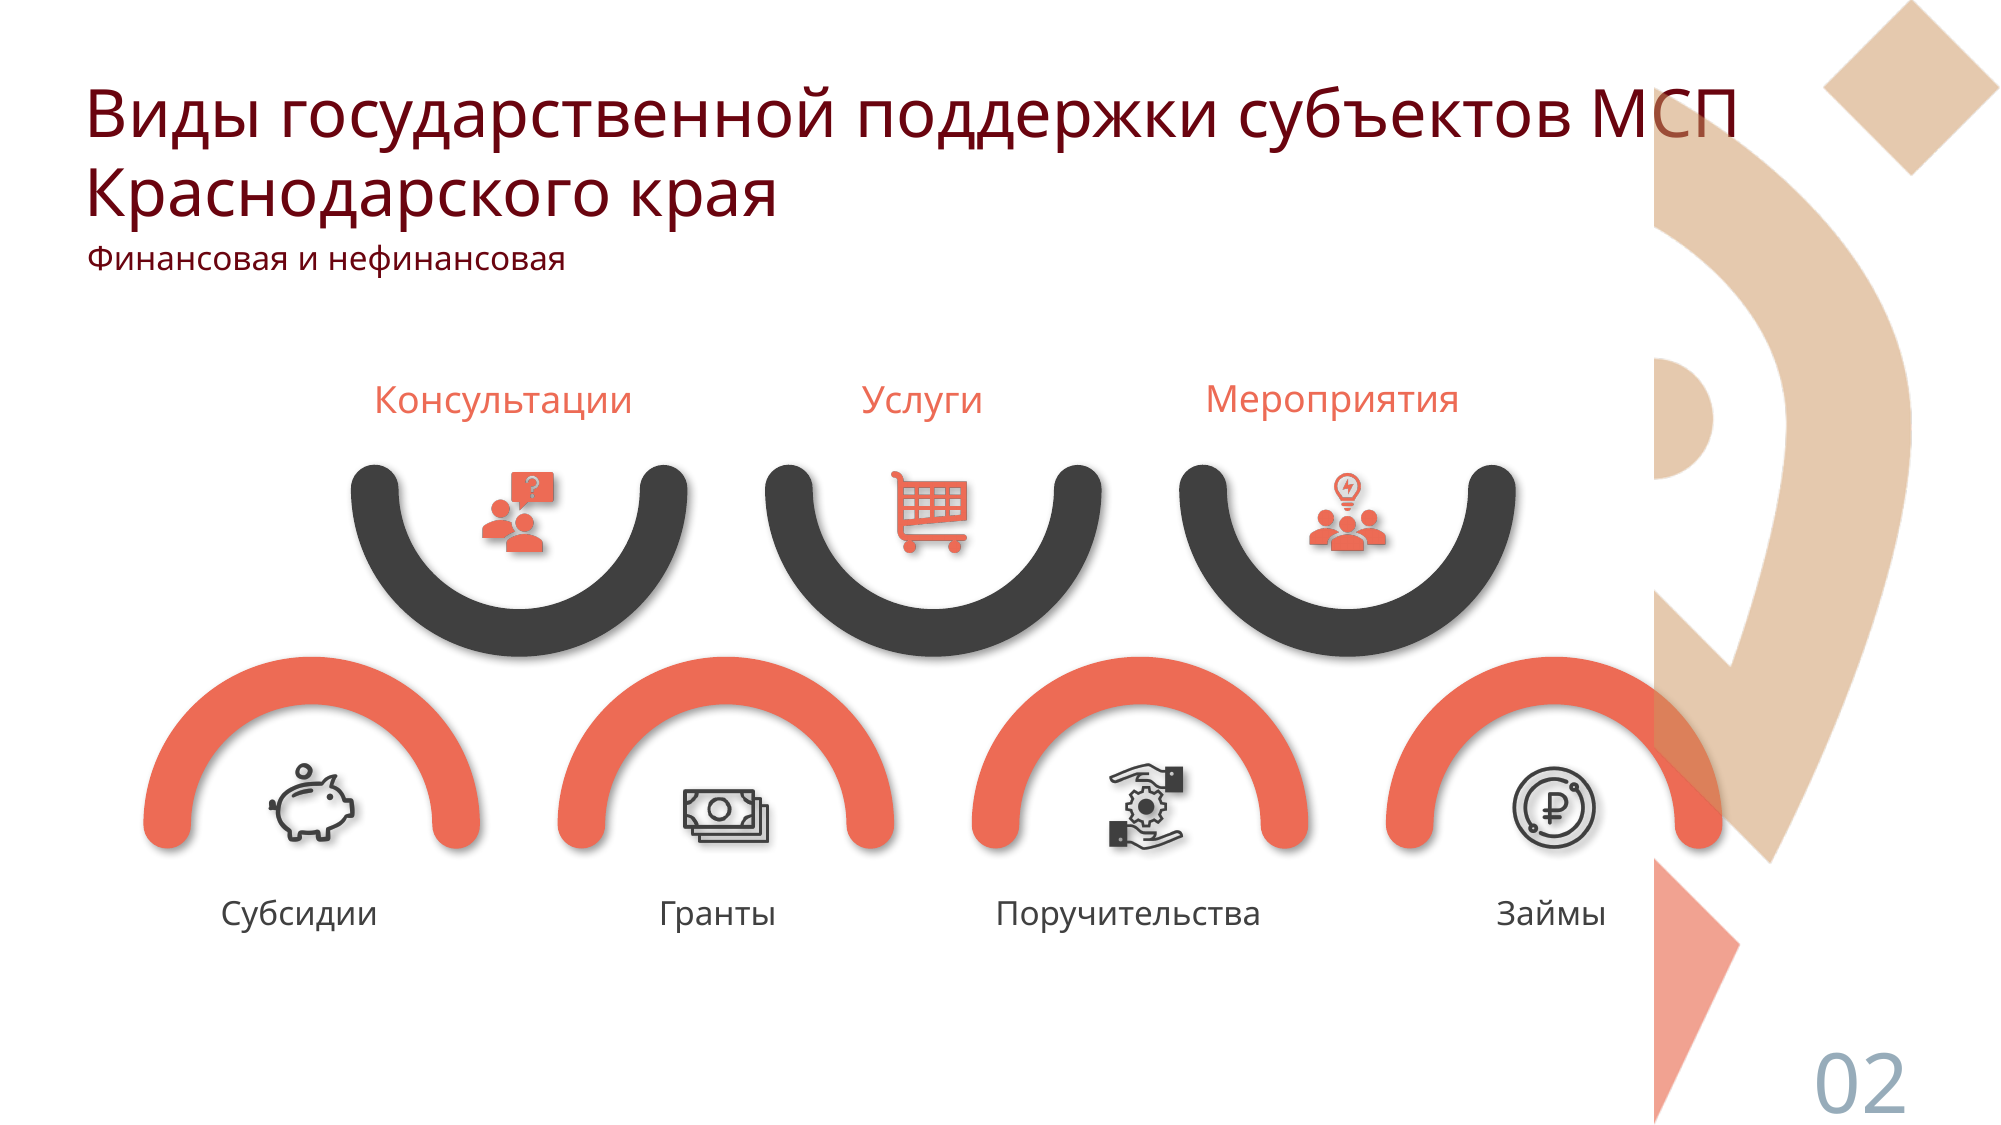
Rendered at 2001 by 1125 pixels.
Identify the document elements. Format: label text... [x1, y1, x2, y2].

picture [1654, 0, 2000, 1125]
text_box Субсидии [220, 892, 403, 933]
picture [1510, 764, 1598, 851]
text_box [1385, 656, 1654, 849]
picture [1102, 763, 1190, 850]
text_box Займы [1496, 892, 1631, 933]
picture [883, 463, 981, 561]
picture [1297, 462, 1397, 562]
picture [470, 464, 566, 560]
text_box Услуги [861, 375, 1005, 421]
text_box [350, 464, 688, 657]
picture [268, 763, 355, 842]
text_box Мероприятия [1204, 375, 1490, 421]
text_box [765, 464, 1102, 657]
text_box [143, 656, 480, 849]
text_box Гранты [658, 892, 793, 933]
text_box [557, 656, 895, 849]
text_box [1179, 464, 1516, 657]
text_box [971, 656, 1309, 849]
text_box Финансовая и нефинансовая [87, 237, 617, 278]
text_box Консультации [373, 376, 663, 422]
picture [683, 789, 769, 843]
text_box Поручительства [995, 892, 1285, 933]
text_box Виды государственной поддержки субъектов МСП Краснодарского края [84, 70, 1654, 231]
